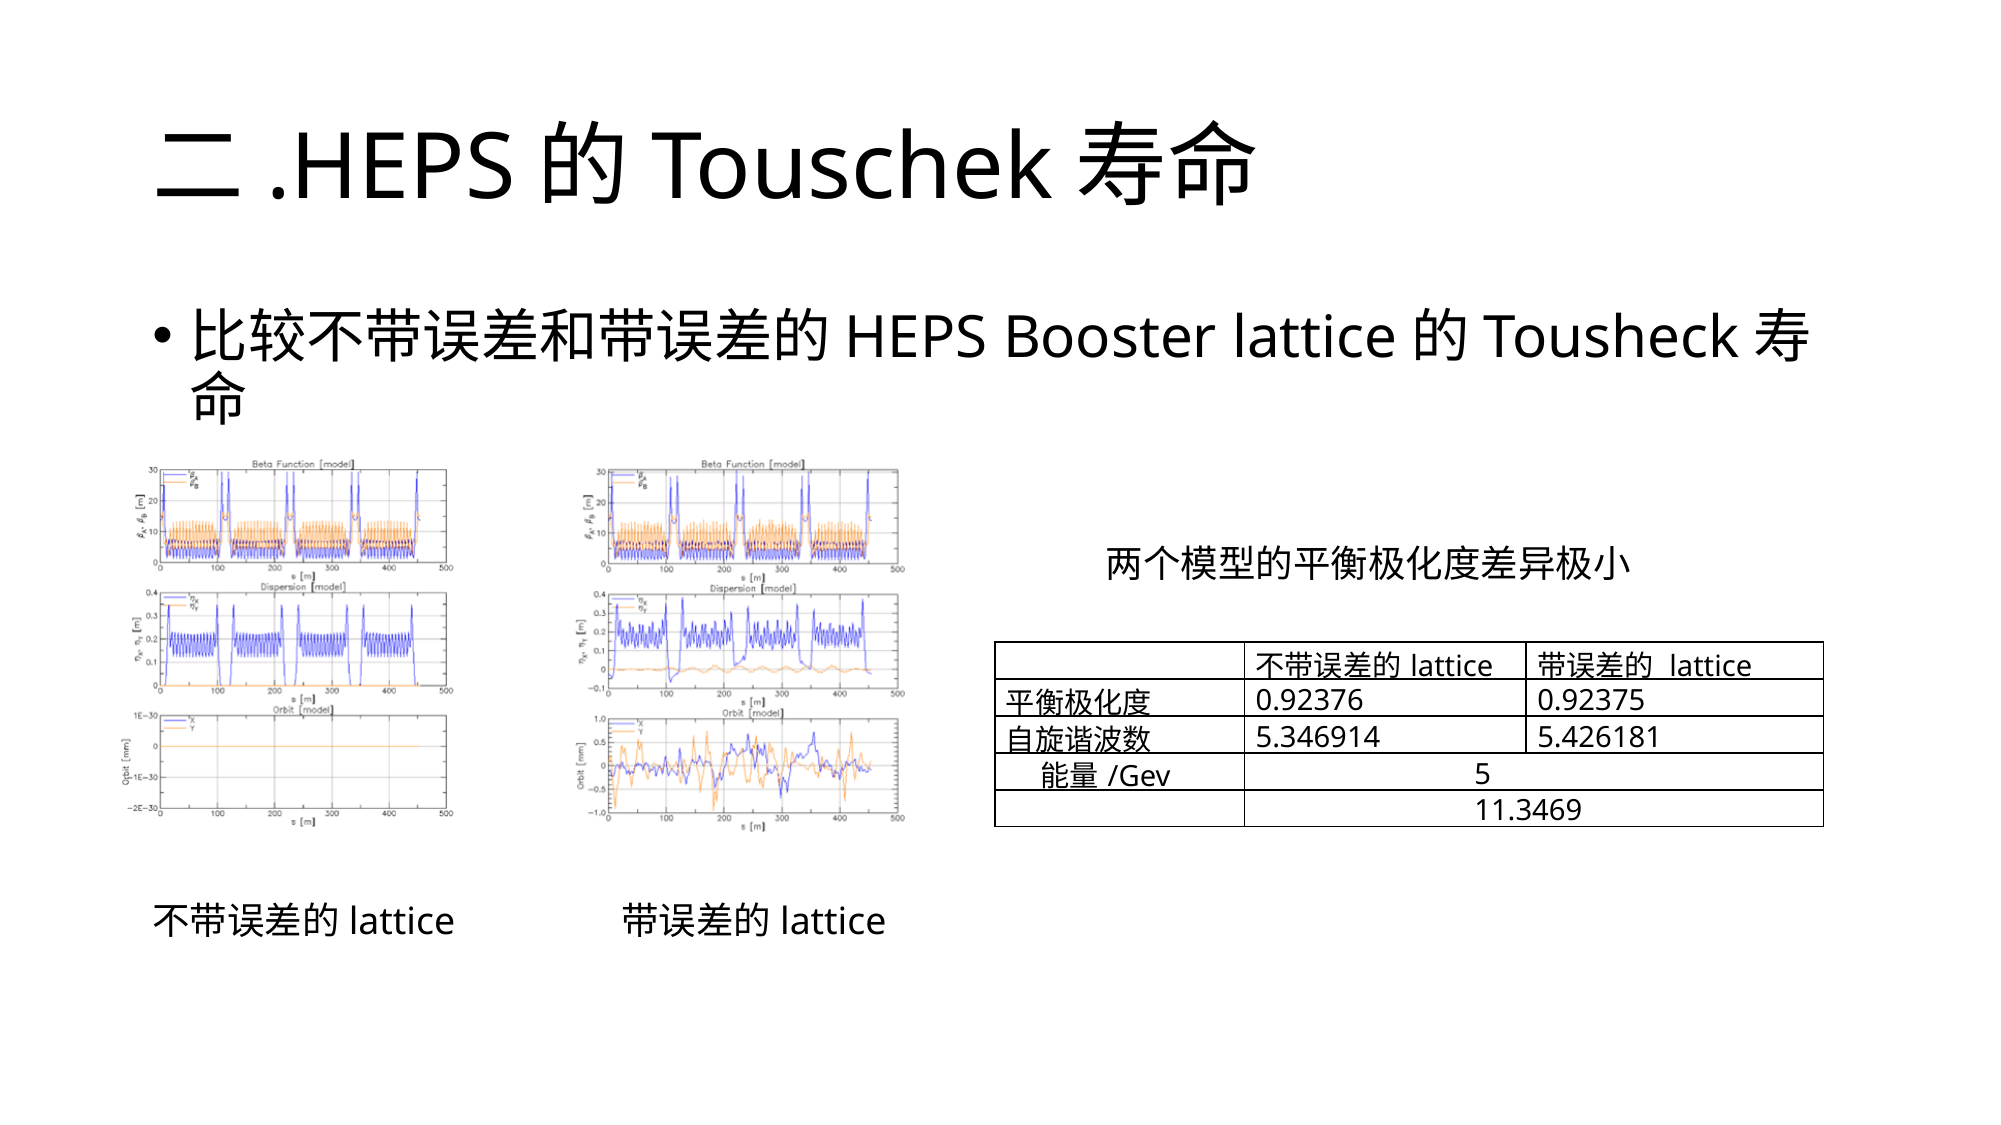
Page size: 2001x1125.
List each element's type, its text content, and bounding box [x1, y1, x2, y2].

title 二.HEPS的Touschek寿命 [137, 59, 1863, 278]
text_box 不带误差的lattice [137, 889, 473, 950]
text_box 带误差的lattice [606, 889, 942, 950]
text_box 两个模型的平衡极化度差异极小 [1090, 532, 1656, 592]
picture [121, 457, 457, 827]
list 比较不带误差和带误差的HEPS Booster lattice的Tousheck寿命 [137, 299, 1863, 1014]
picture [573, 457, 909, 839]
